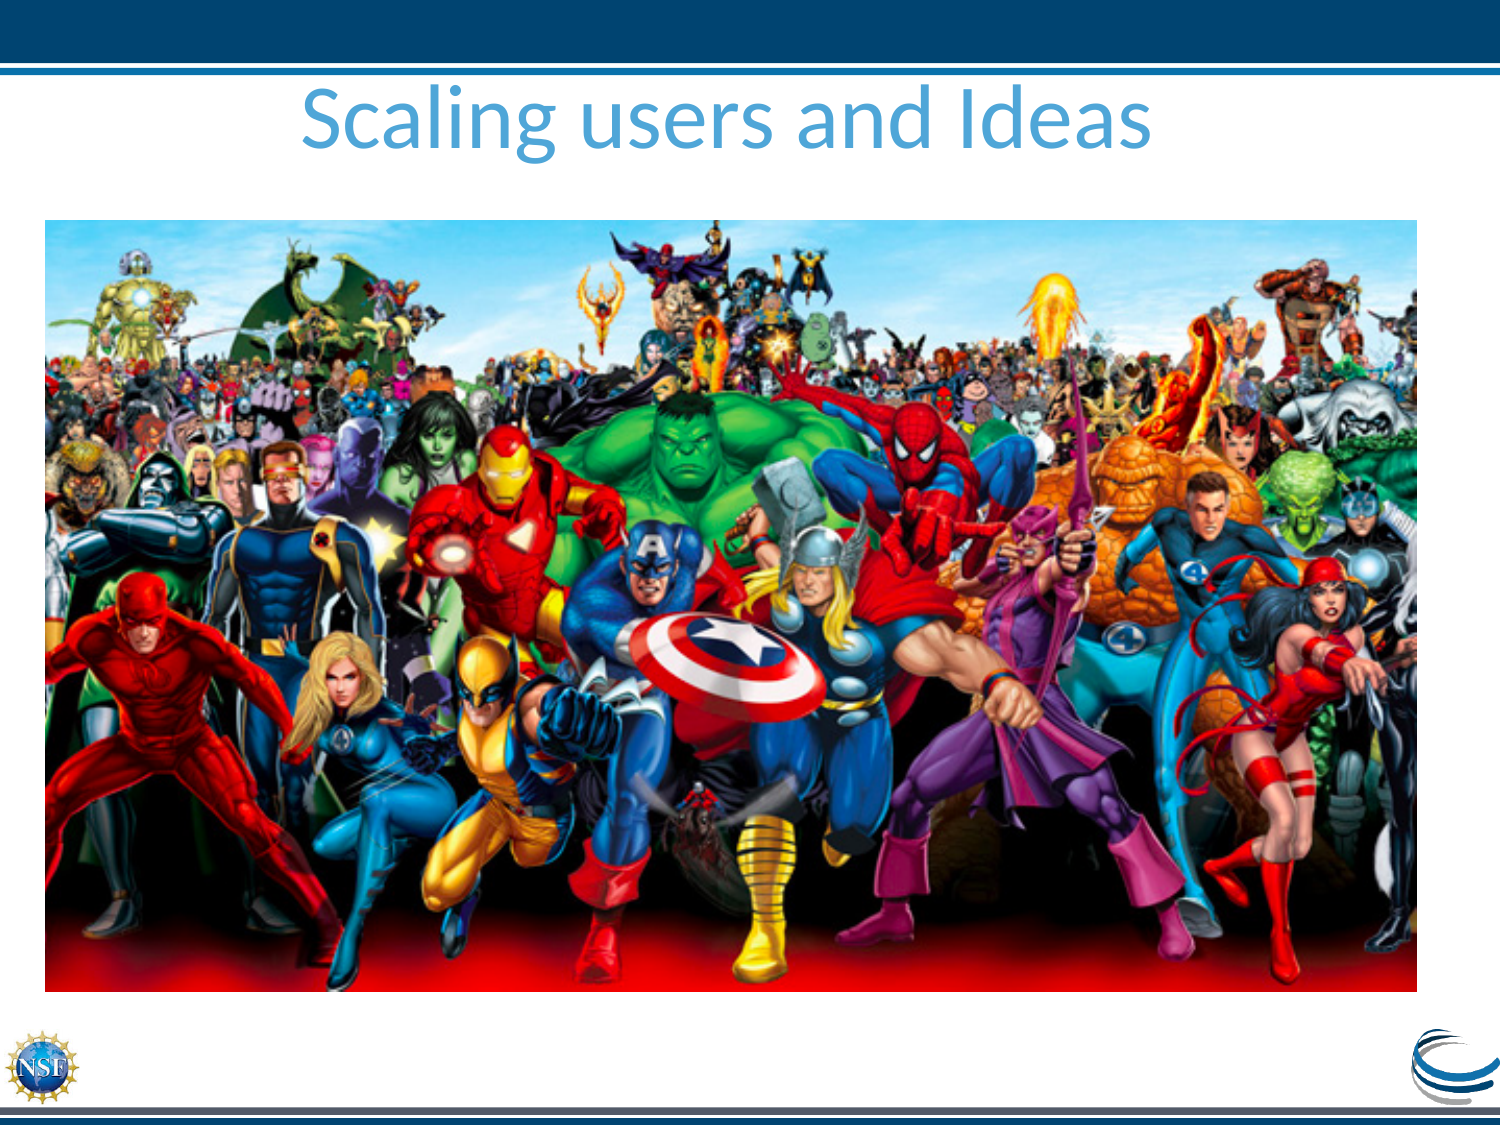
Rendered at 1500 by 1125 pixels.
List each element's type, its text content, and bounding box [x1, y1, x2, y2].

picture [4, 1029, 80, 1105]
picture [45, 220, 1417, 992]
picture [1411, 1029, 1500, 1105]
text_box Scaling users and Ideas [0, 49, 1467, 243]
